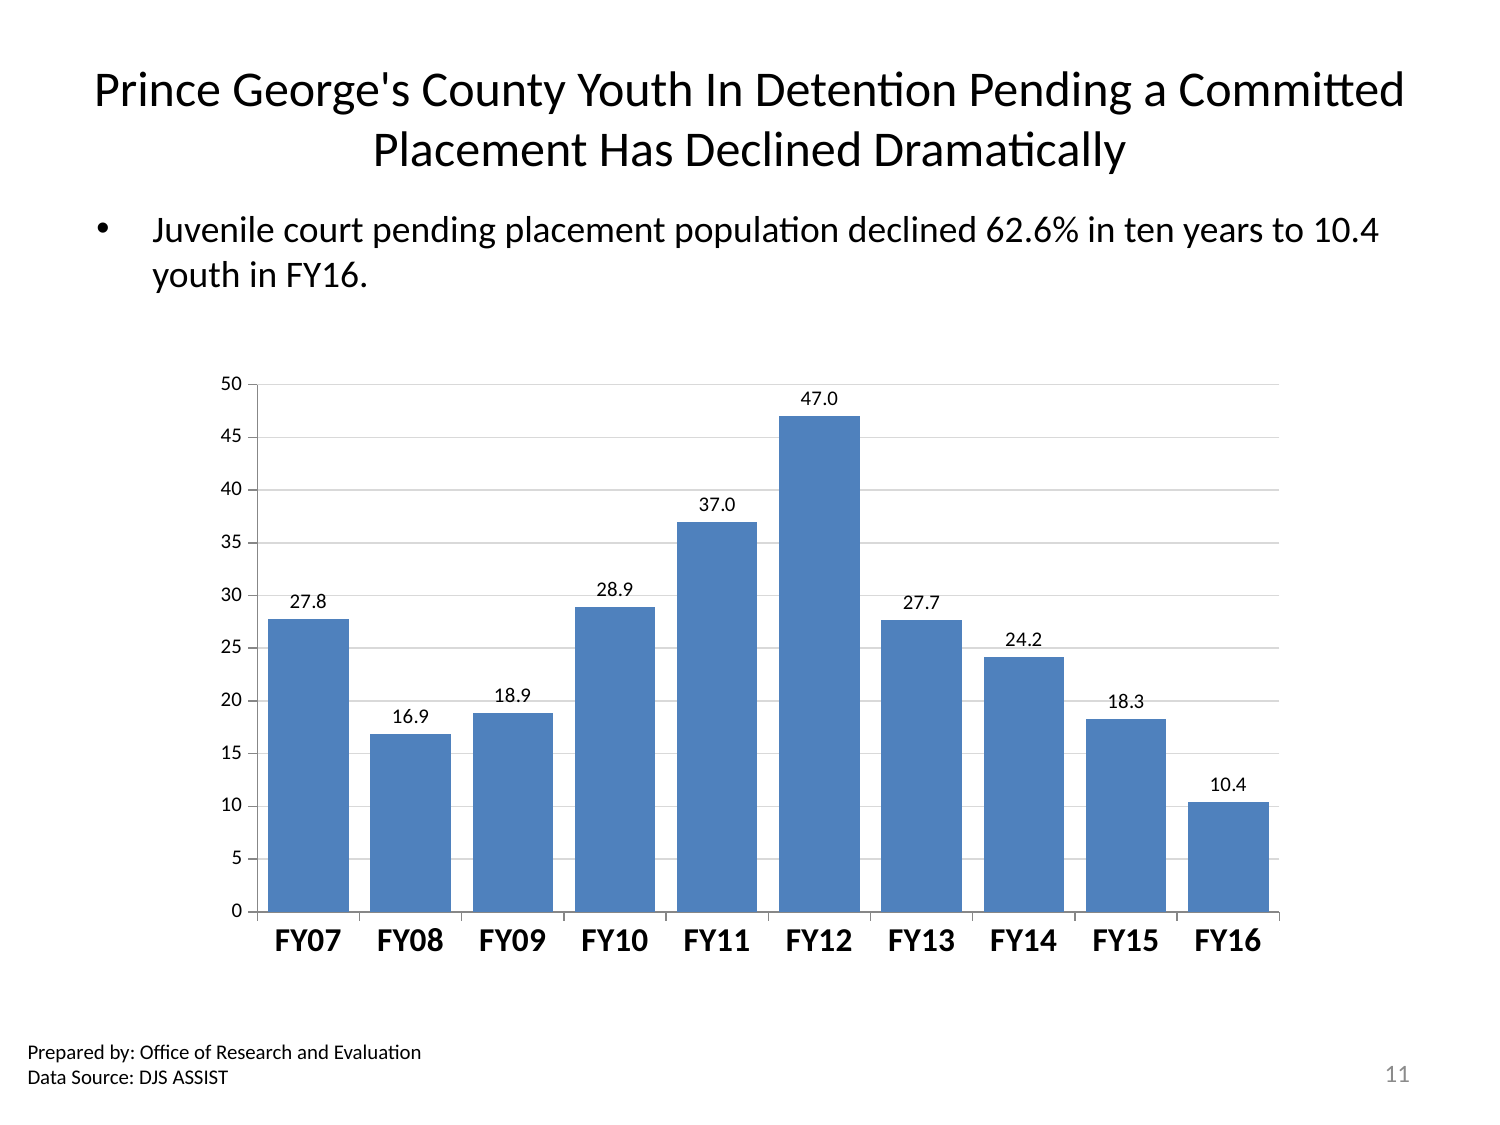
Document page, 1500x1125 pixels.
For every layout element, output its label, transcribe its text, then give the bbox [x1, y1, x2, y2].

footer Prepared by: Office of Research and Evaluation Data Source: DJS ASSIST [12, 1025, 450, 1103]
chart [174, 349, 1311, 986]
slide_number 11 [1074, 1042, 1425, 1103]
title Prince George's County Youth In Detention Pending a Committed Placement Has Declined Dramatically [75, 45, 1425, 188]
text_box Juvenile court pending placement population declined 62.6% in ten years to 10.4 youth in FY16. [81, 162, 1475, 338]
